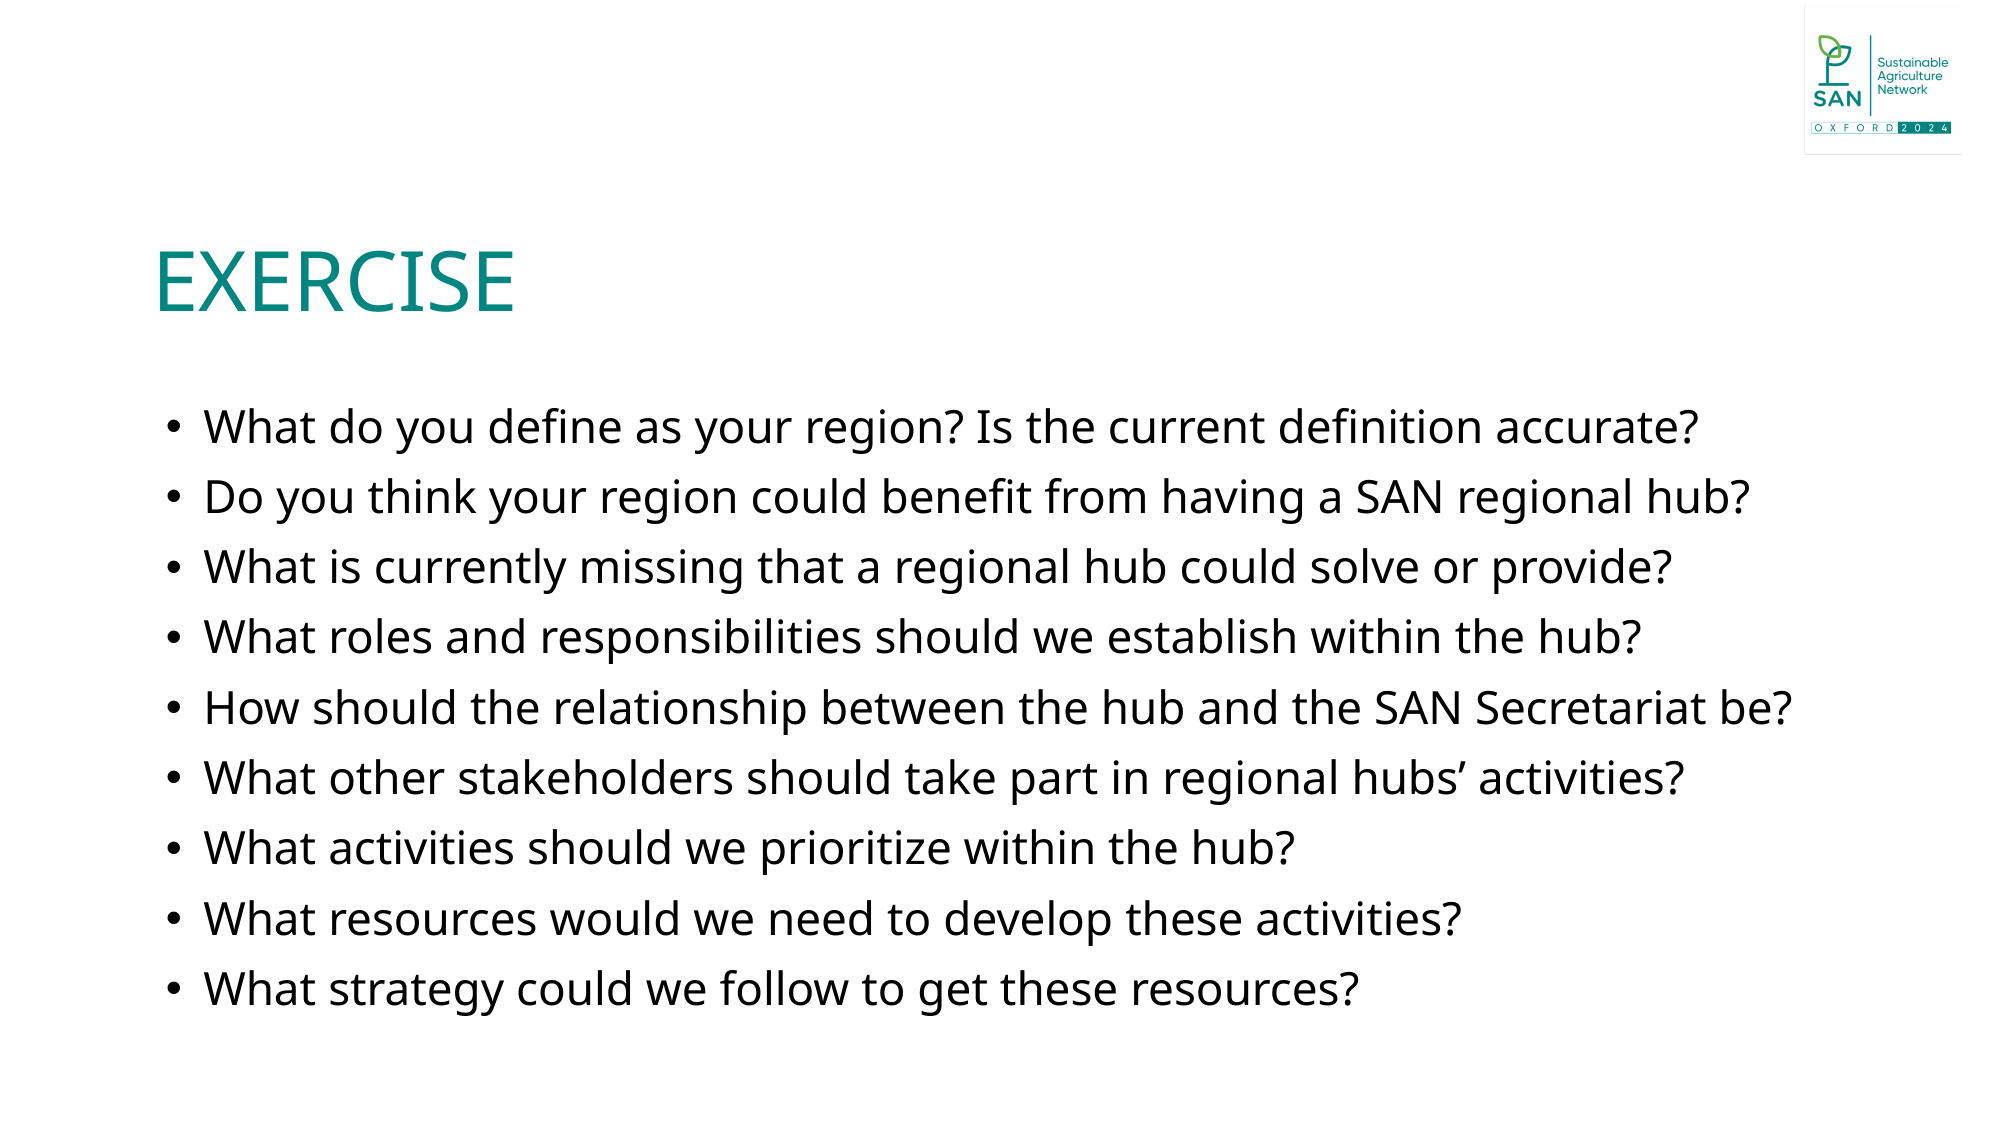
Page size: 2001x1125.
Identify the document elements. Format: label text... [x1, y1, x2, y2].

picture [1797, 3, 1965, 171]
title EXERCISE [137, 75, 783, 338]
list What do you define as your region? Is the current definition accurate? Do you think your region could benefit from having a SAN regional hub? What is currently missing that a regional hub could solve or provide? What roles and responsibilities should we establish within the hub? How should the relationship between the hub and the SAN Secretariat be? What other stakeholders should take part in regional hubs’ activities? What activities should we prioritize within the hub? What resources would we need to develop these activities? What strategy could we follow to get these resources? [150, 396, 1942, 1081]
